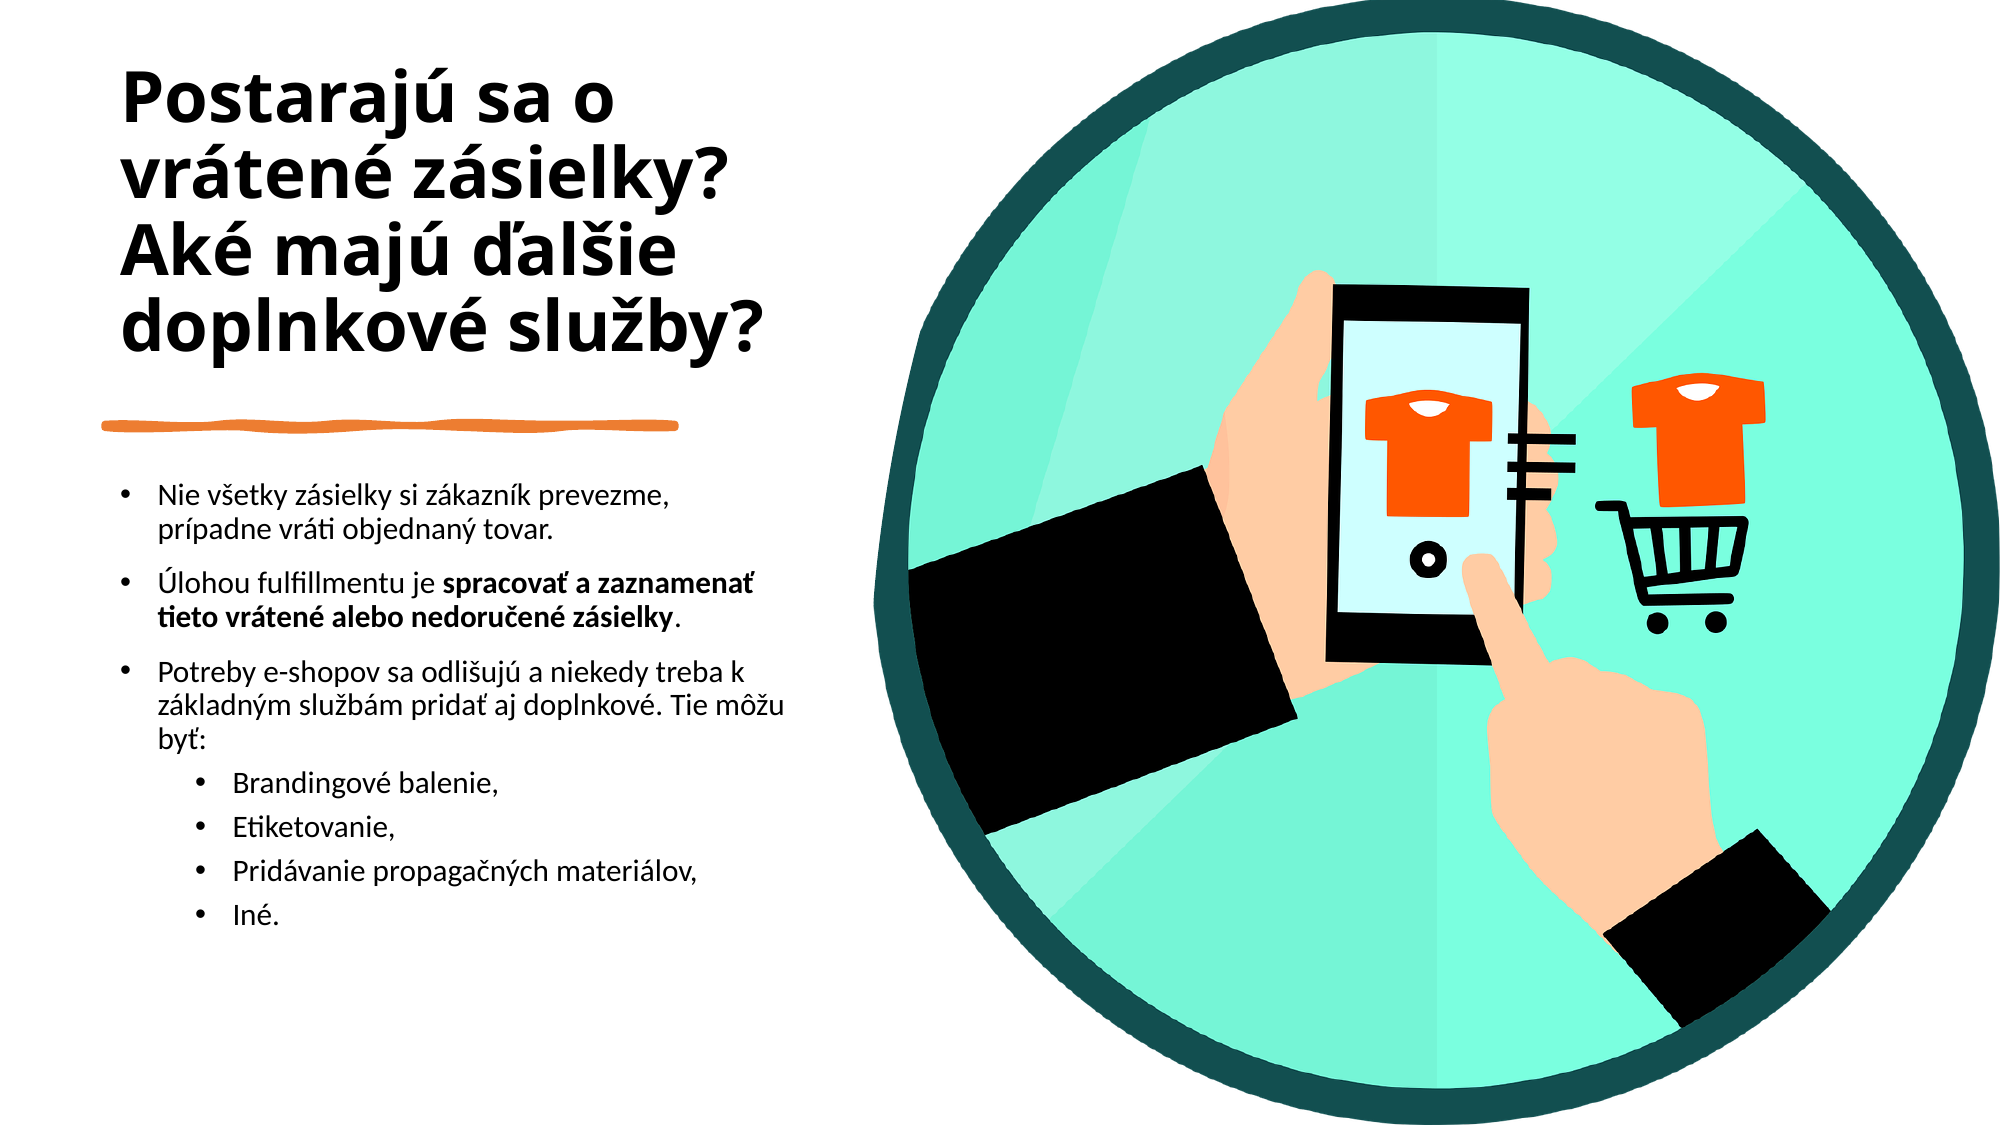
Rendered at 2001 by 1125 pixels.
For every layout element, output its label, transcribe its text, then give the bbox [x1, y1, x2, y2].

text_box [0, 0, 871, 1125]
text_box [103, 421, 676, 431]
list Nie všetky zásielky si zákazník prevezme, prípadne vráti objednaný tovar. Úlohou fulfillmentu je spracovať a zaznamenať tieto vrátené alebo nedoručené zásielky. Potreby e-shopov sa odlišujú a niekedy treba k základným službám pridať aj doplnkové. Tie môžu byť: Brandingové balenie, Etiketovanie, Pridávanie propagačných materiálov, Iné. [105, 471, 802, 1016]
picture [871, 0, 2000, 1125]
title Postarajú sa o vrátené zásielky? Aké majú ďalšie doplnkové služby? [105, 53, 822, 375]
